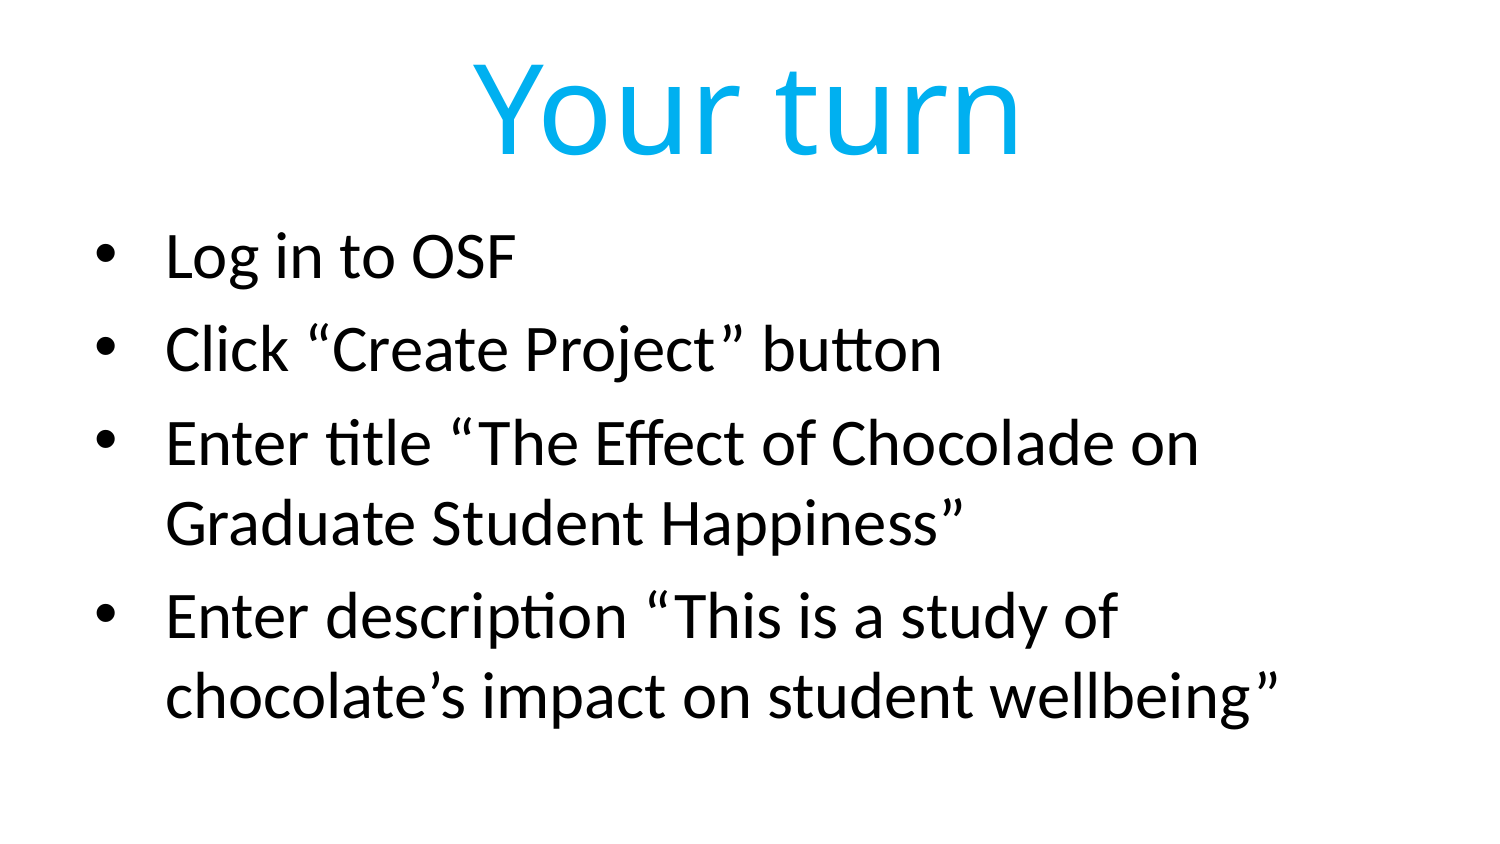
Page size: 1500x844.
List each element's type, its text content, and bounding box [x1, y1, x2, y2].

title Your turn [75, 33, 1425, 175]
list Log in to OSF Click “Create Project” button Enter title “The Effect of Chocolade on Graduate Student Happiness” Enter description “This is a study of chocolate’s impact on student wellbeing” [75, 196, 1425, 754]
